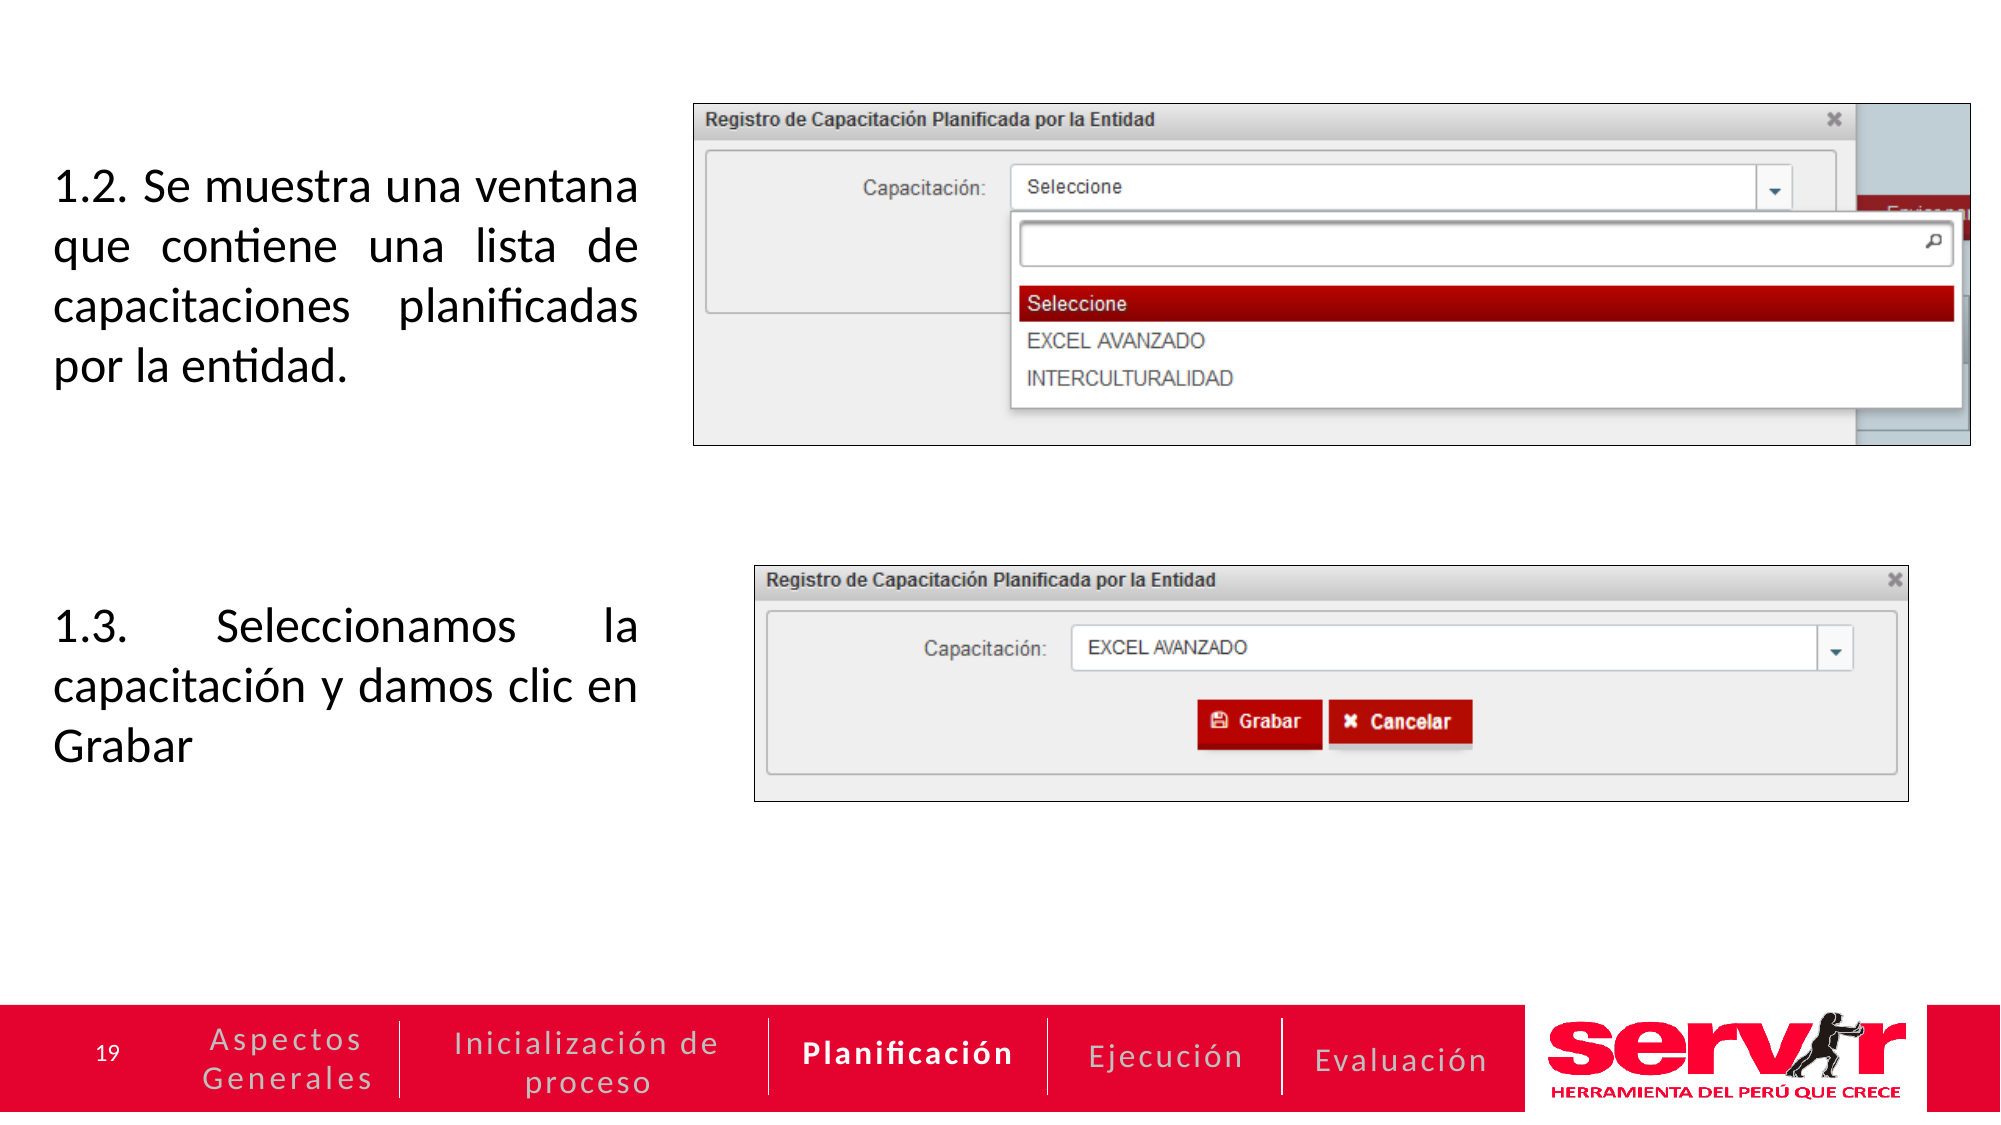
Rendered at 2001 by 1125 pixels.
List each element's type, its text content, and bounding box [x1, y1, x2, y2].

picture [693, 103, 1970, 446]
text_box Aspectos Generales [174, 1009, 400, 1104]
picture [1490, 972, 1968, 1125]
text_box Ejecución [1073, 1027, 1258, 1082]
text_box Evaluación [1299, 1030, 1502, 1085]
text_box 1.2. Se muestra una ventana que contiene una lista de capacitaciones planificadas por la entidad. [39, 144, 655, 400]
picture [754, 565, 1909, 802]
text_box 1.3. Seleccionamos la capacitación y damos clic en Grabar [39, 585, 655, 780]
text_box Planificación [787, 1023, 1028, 1079]
text_box Inicialización de proceso [403, 1013, 772, 1108]
